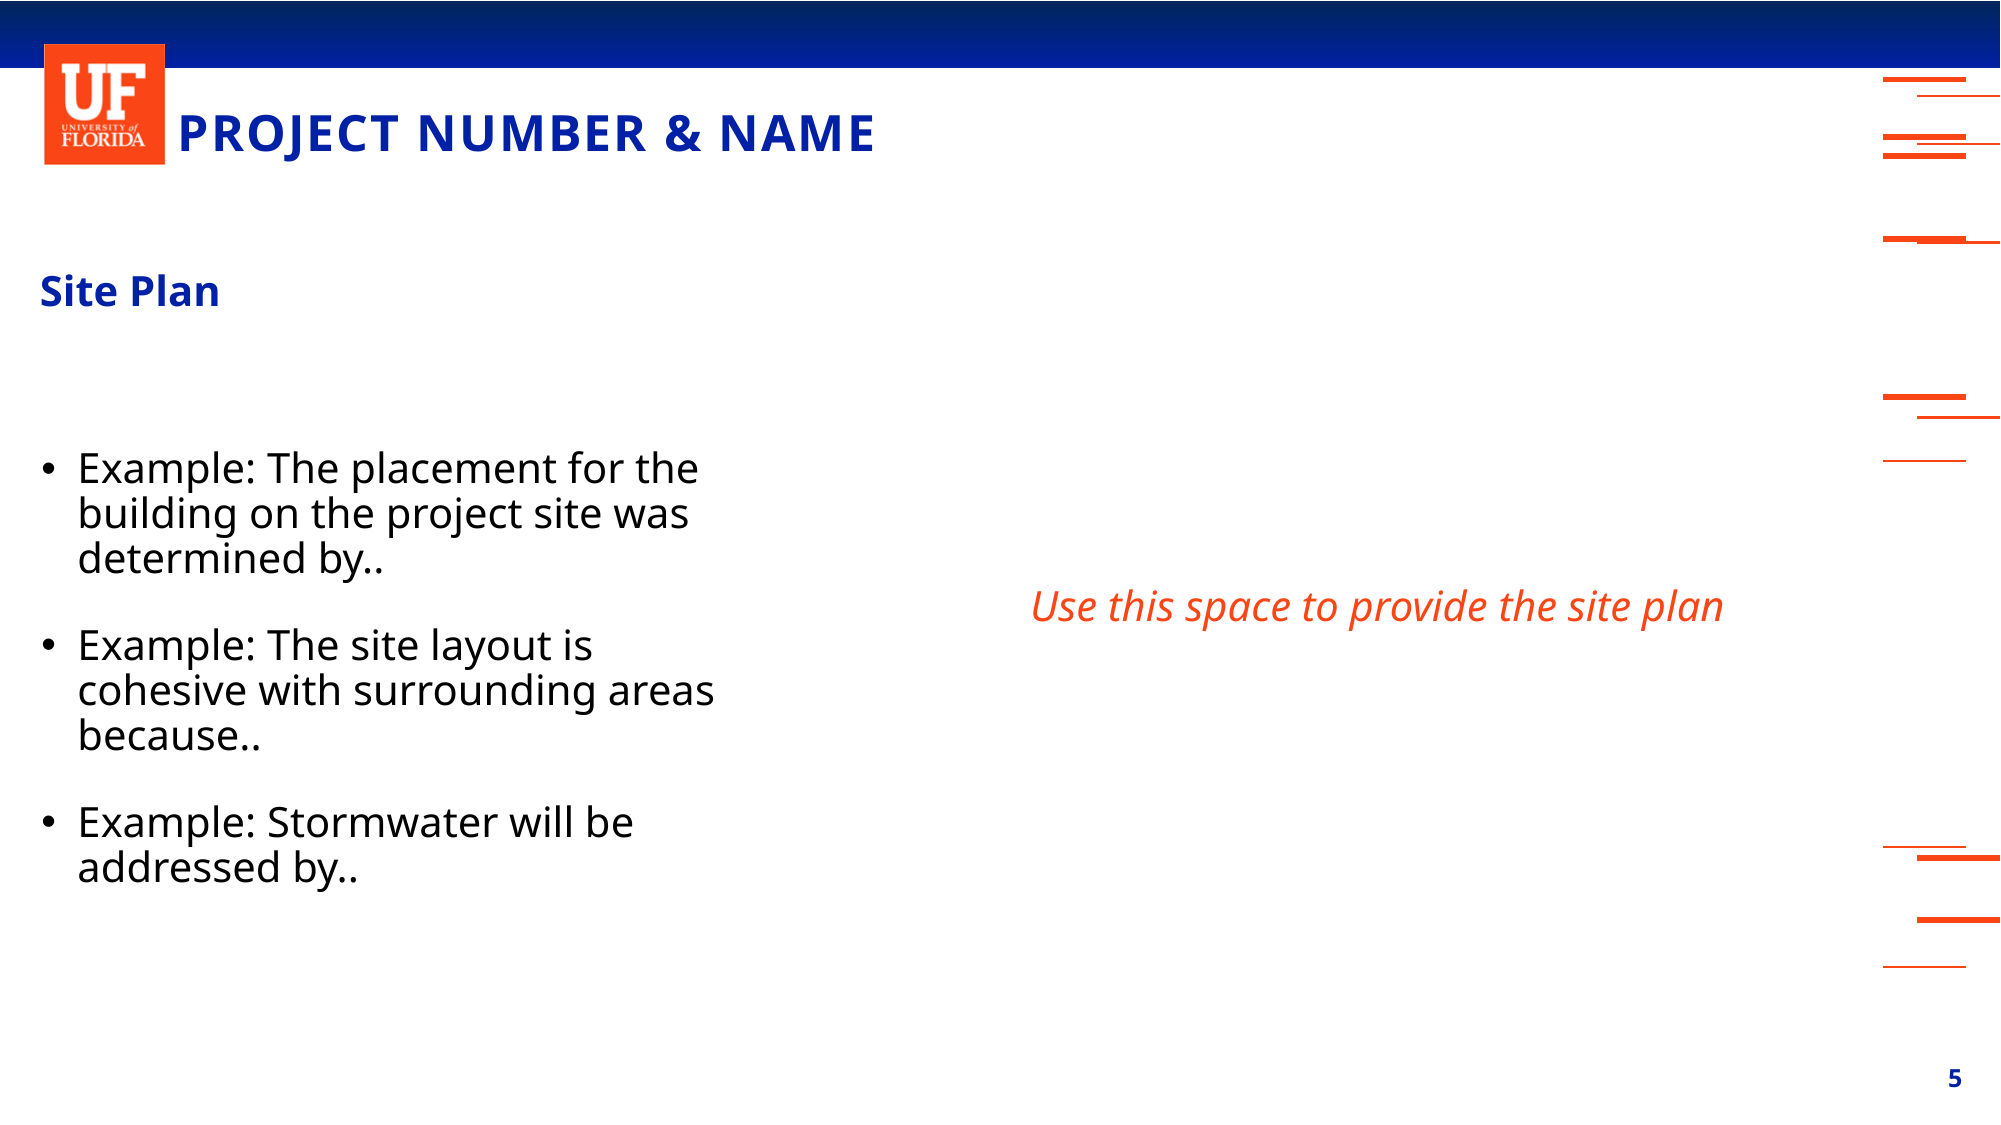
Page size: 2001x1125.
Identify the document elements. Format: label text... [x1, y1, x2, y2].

list Site Plan [39, 270, 847, 339]
picture [44, 44, 165, 165]
list Example: The placement for the building on the project site was determined by.. Example: The site layout is cohesive with surrounding areas because.. Example: Stormwater will be addressed by.. [39, 447, 757, 1083]
list Use this space to provide the site plan [847, 270, 1906, 1082]
title PROJECT NUMBER & NAME [177, 45, 1933, 162]
